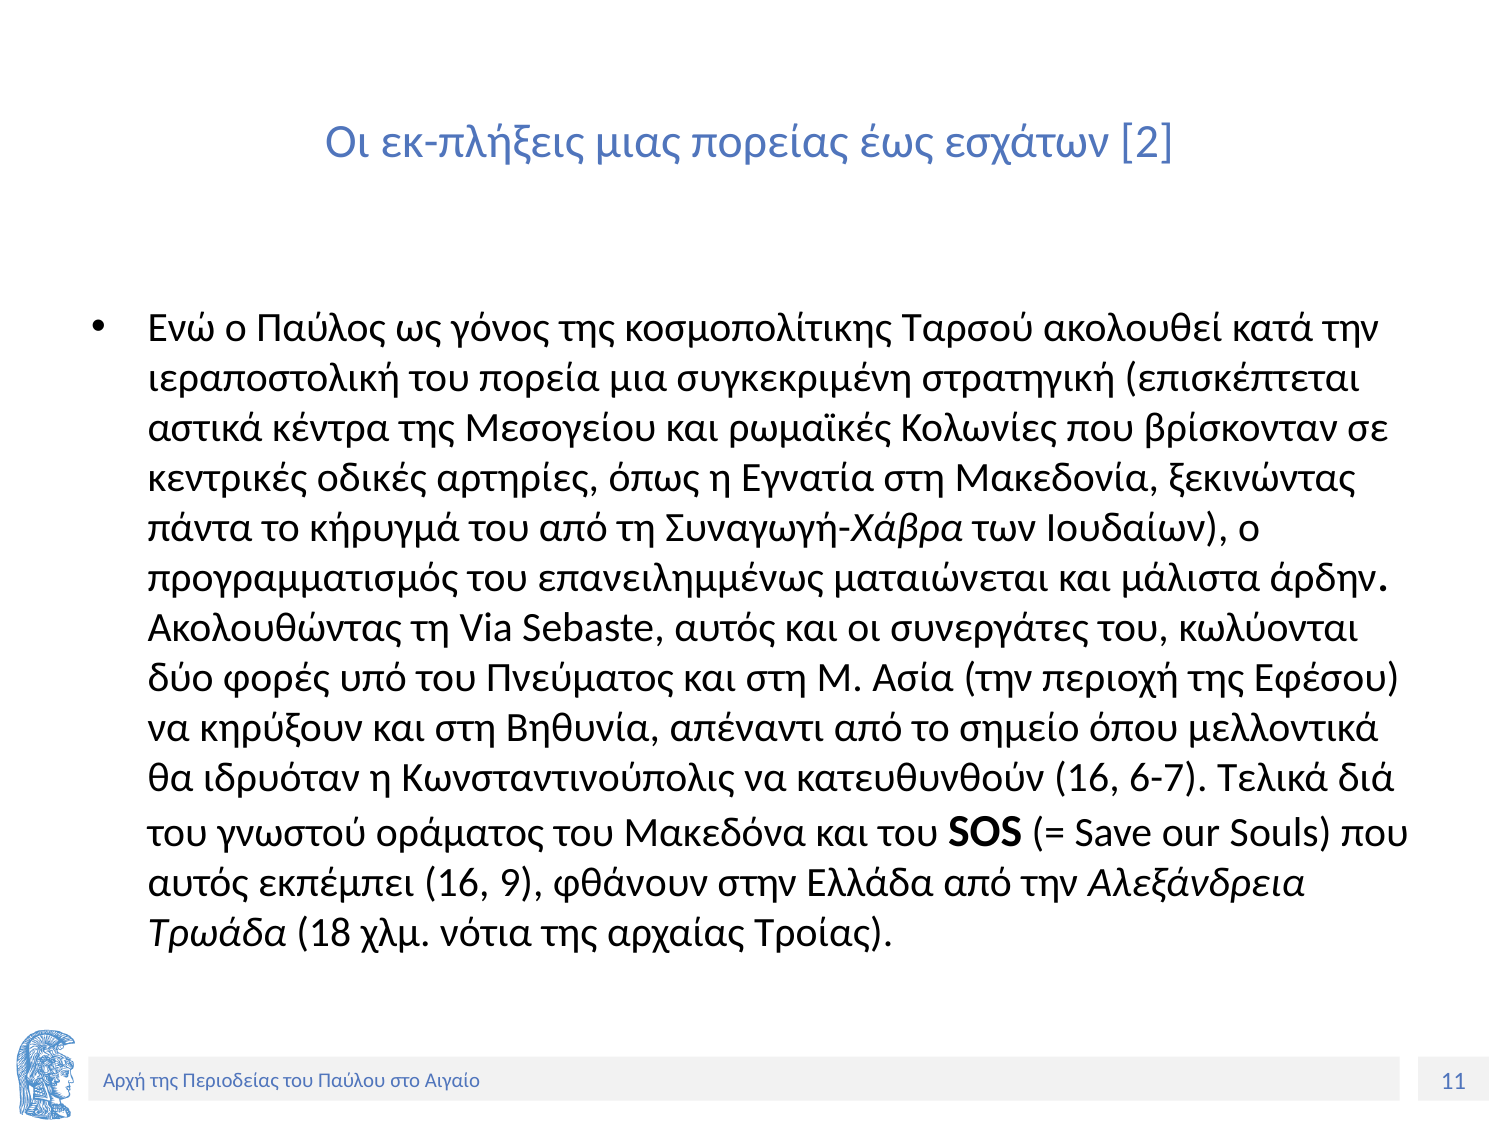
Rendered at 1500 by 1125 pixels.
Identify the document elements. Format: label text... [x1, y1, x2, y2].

title Οι εκ-πλήξεις μιας πορείας έως εσχάτων [2] [75, 45, 1425, 233]
list Ενώ ο Παύλος ως γόνος της κοσμοπολίτικης Ταρσού ακολουθεί κατά την ιεραποστολική του πορεία μια συγκεκριμένη στρατηγική (επισκέπτεται αστικά κέντρα της Μεσογείου και ρωμαϊκές Κολωνίες που βρίσκονταν σε κεντρικές οδικές αρτηρίες, όπως η Εγνατία στη Μακεδονία, ξεκινώντας πάντα το κήρυγμά του από τη Συναγωγή-Χάβρα των Ιουδαίων), ο προγραμματισμός του επανειλημμένως ματαιώνεται και μάλιστα άρδην. Ακολουθώντας τη Via Sebaste, αυτός και οι συνεργάτες του, κωλύονται δύο φορές υπό του Πνεύματος και στη Μ. Ασία (την περιοχή της Εφέσου) να κηρύξουν και στη Βηθυνία, απέναντι από το σημείο όπου μελλοντικά θα ιδρυόταν η Κωνσταντινούπολις να κατευθυνθούν (16, 6-7). Τελικά διά του γνωστού οράματος του Μακεδόνα και του SOS (= Save our Souls) που αυτός εκπέμπει (16, 9), φθάνουν στην Ελλάδα από την Αλεξάνδρεια Τρωάδα (18 χλμ. νότια της αρχαίας Τροίας). [76, 292, 1427, 1035]
picture [9, 1026, 81, 1120]
